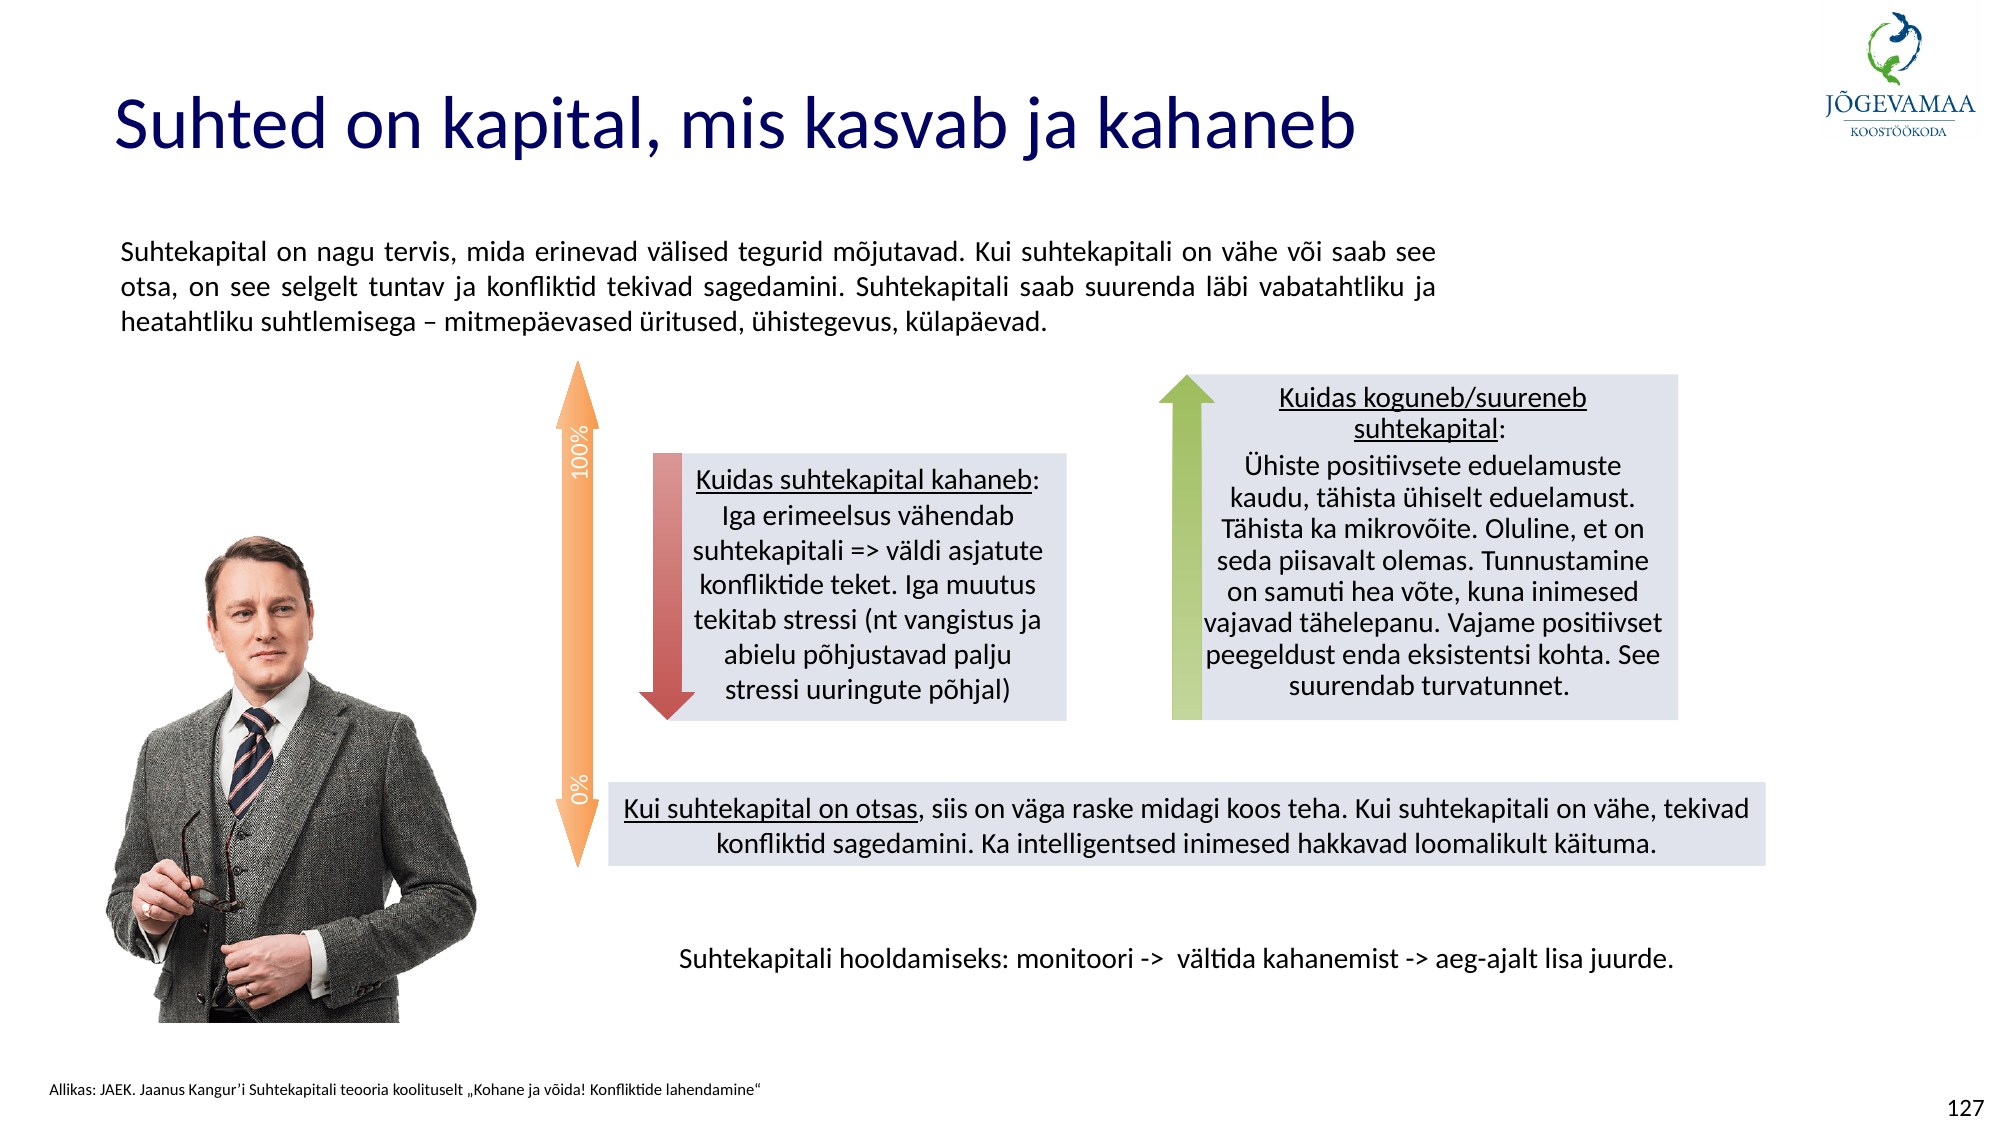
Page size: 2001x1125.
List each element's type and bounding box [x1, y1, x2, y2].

title [99, 25, 1571, 213]
picture [105, 535, 477, 1024]
text_box [34, 1071, 1121, 1107]
text_box [639, 453, 1067, 721]
text_box [105, 224, 1452, 346]
text_box [1158, 374, 1679, 721]
text_box [556, 932, 1798, 1029]
slide_number [1756, 1087, 2000, 1125]
text_box [556, 360, 600, 868]
text_box [608, 782, 1766, 866]
picture [1481, 0, 2000, 330]
